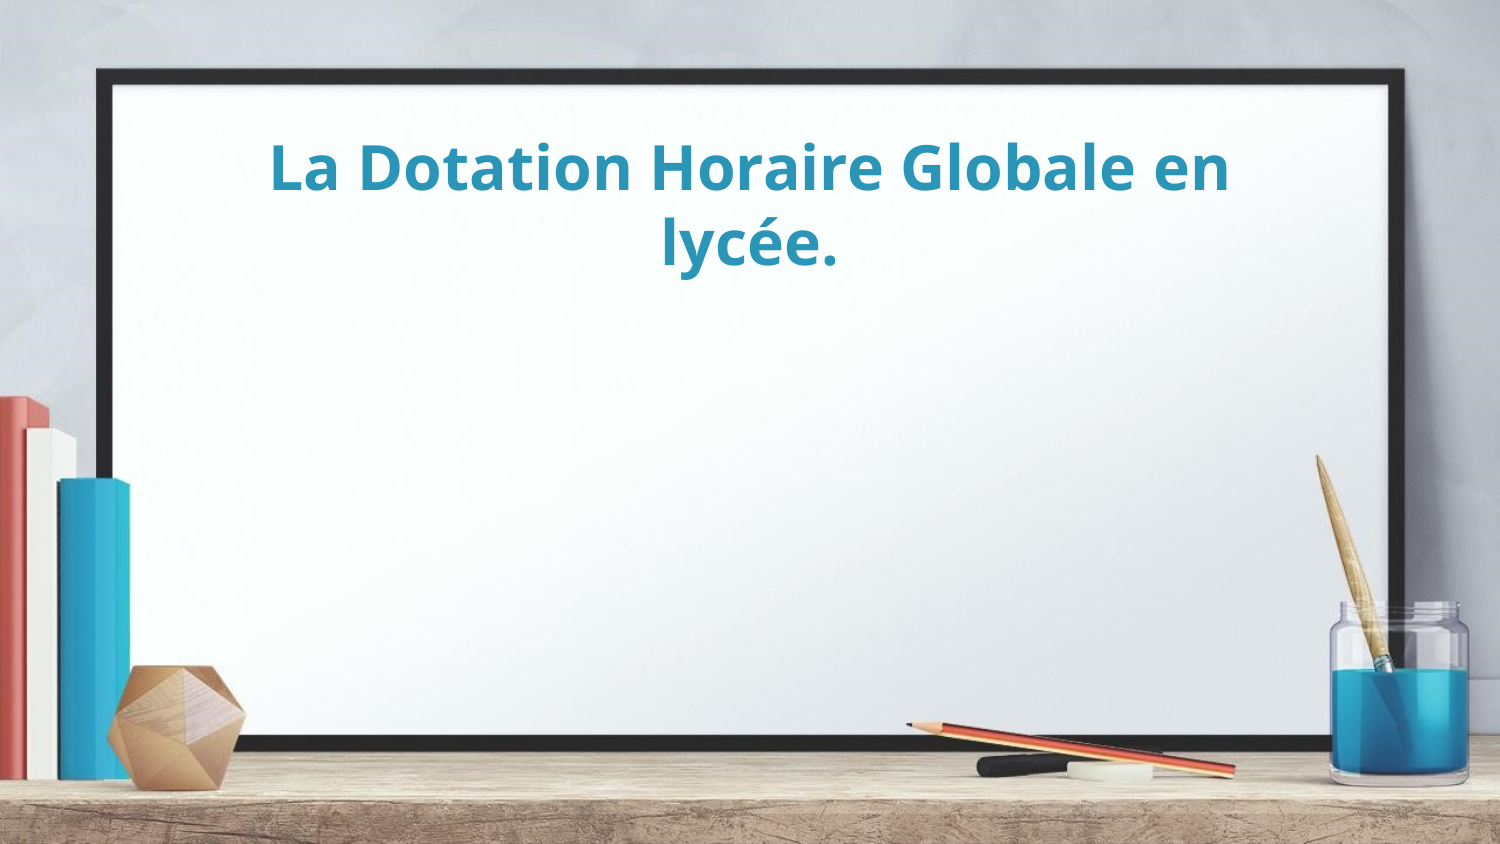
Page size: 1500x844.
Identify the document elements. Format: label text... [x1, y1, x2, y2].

picture [0, 0, 1500, 844]
title La Dotation Horaire Globale en lycée. [174, 112, 1326, 236]
